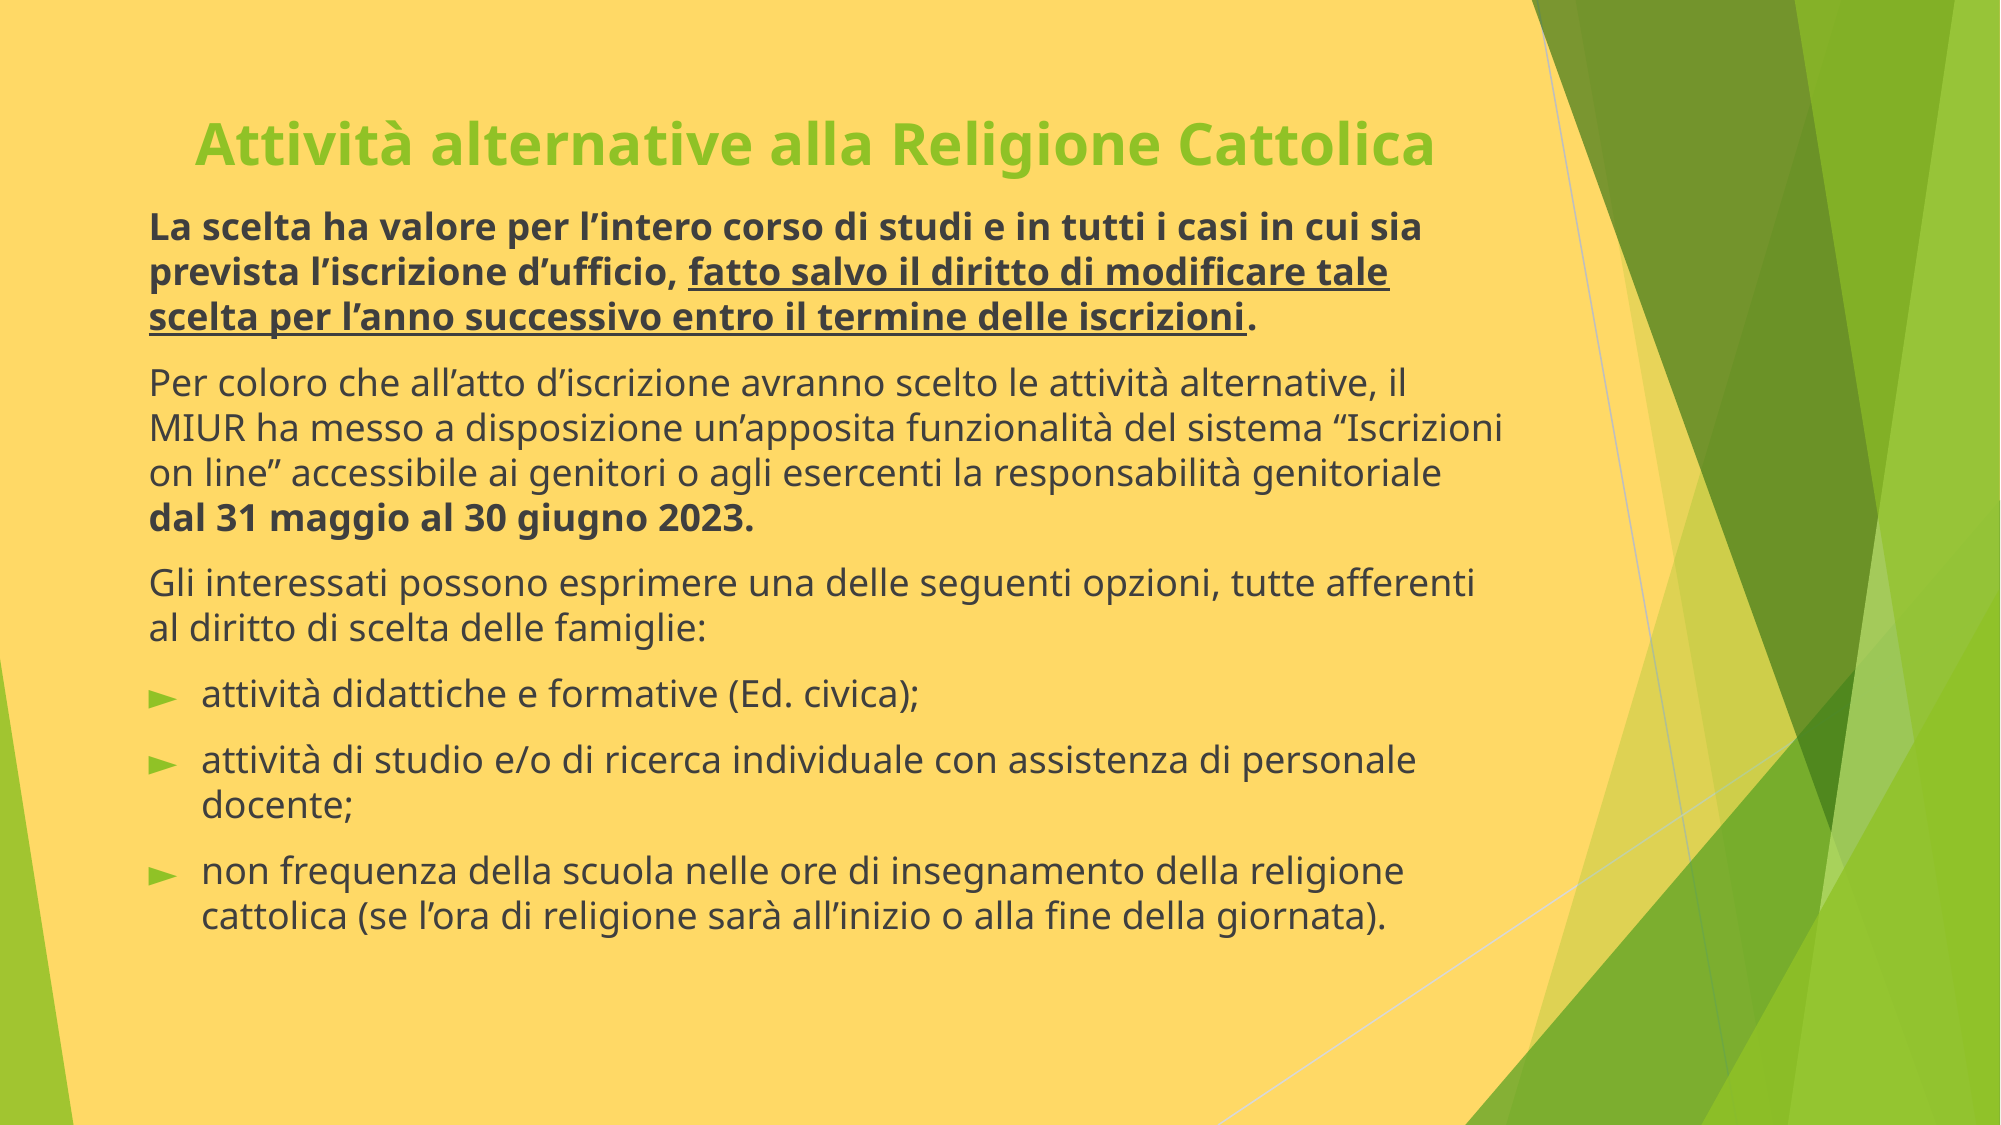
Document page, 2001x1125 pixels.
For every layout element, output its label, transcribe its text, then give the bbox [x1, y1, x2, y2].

title Attività alternative alla Religione Cattolica [111, 99, 1522, 195]
list La scelta ha valore per l’intero corso di studi e in tutti i casi in cui sia prevista l’iscrizione d’ufficio, fatto salvo il diritto di modificare tale scelta per l’anno successivo entro il termine delle iscrizioni. Per coloro che all’atto d’iscrizione avranno scelto le attività alternative, il MIUR ha messo a disposizione un’apposita funzionalità del sistema “Iscrizioni on line” accessibile ai genitori o agli esercenti la responsabilità genitoriale dal 31 maggio al 30 giugno 2023. Gli interessati possono esprimere una delle seguenti opzioni, tutte afferenti al diritto di scelta delle famiglie: attività didattiche e formative (Ed. civica); attività di studio e/o di ricerca individuale con assistenza di personale docente; non frequenza della scuola nelle ore di insegnamento della religione cattolica (se l’ora di religione sarà all’inizio o alla fine della giornata). [111, 195, 1522, 991]
